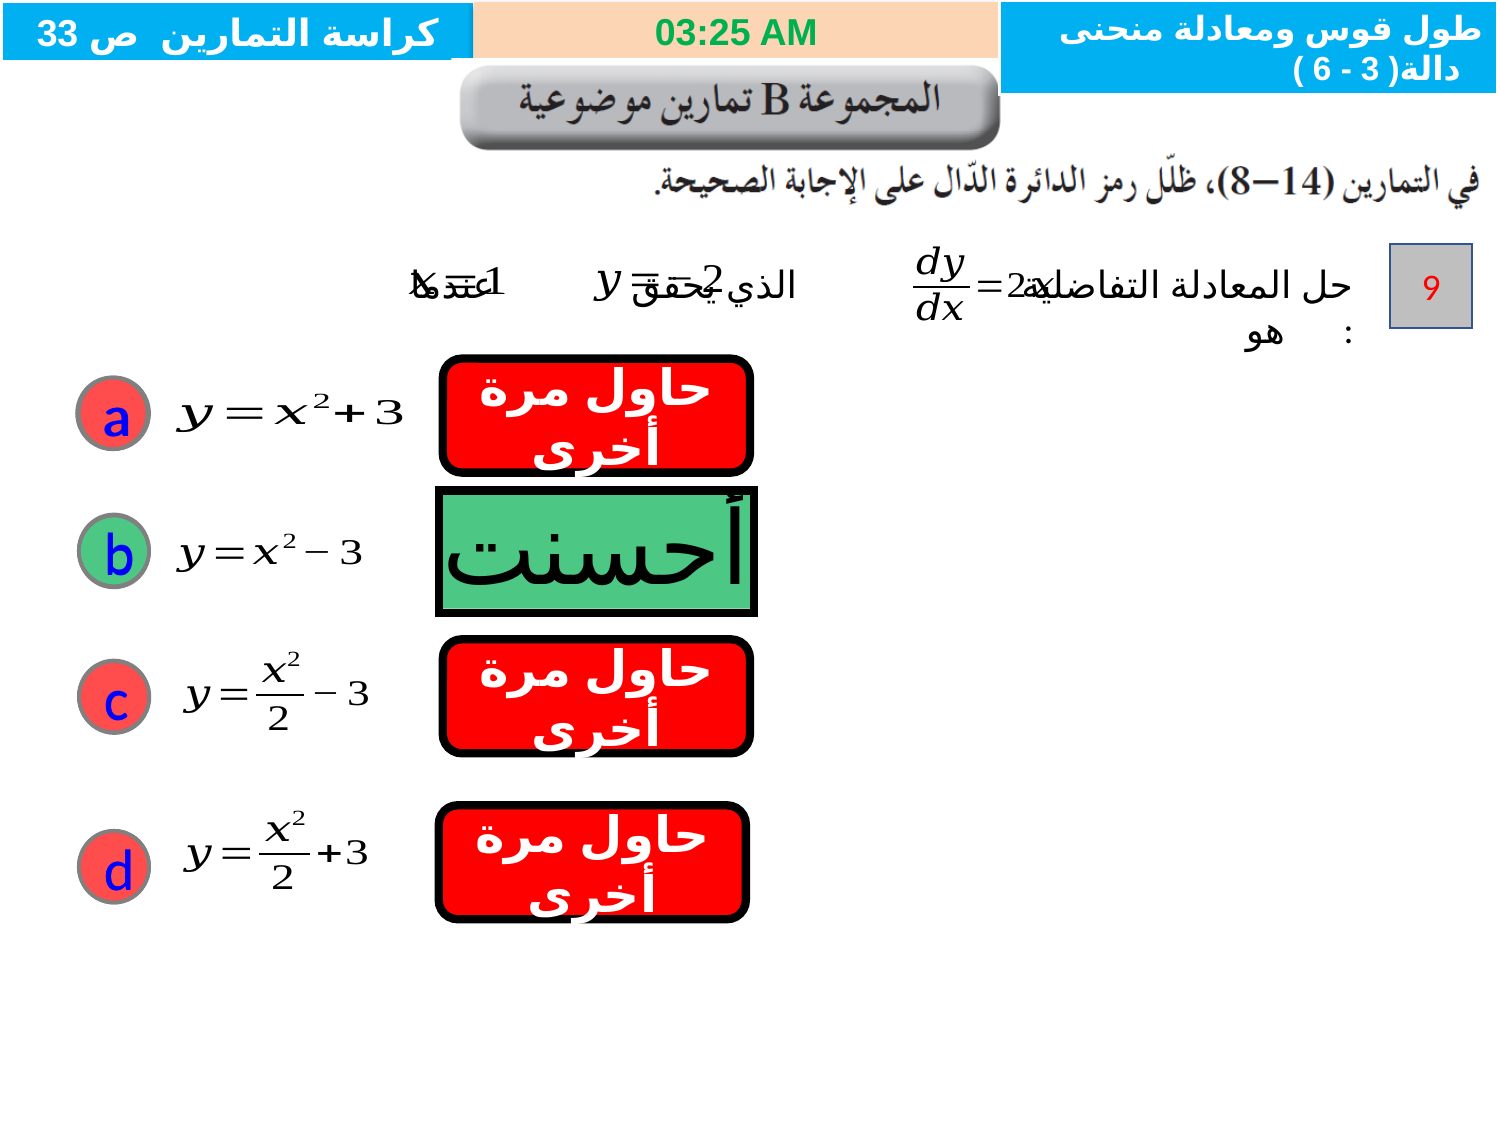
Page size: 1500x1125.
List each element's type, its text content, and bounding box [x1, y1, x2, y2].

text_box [78, 646, 370, 738]
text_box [298, 242, 1369, 329]
text_box حاول مرة أخرى [441, 638, 751, 755]
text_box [78, 377, 406, 450]
text_box طول قوس ومعادلة منحنى دالة( 3 - 6 ) [998, 0, 1500, 96]
picture [451, 58, 1489, 212]
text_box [78, 515, 363, 588]
text_box حاول مرة أخرى [441, 357, 751, 474]
text_box 21/03/2021 04:58 م [474, 2, 998, 58]
text_box حاول مرة أخرى [437, 804, 747, 921]
text_box 9 [1389, 243, 1473, 329]
text_box كراسة التمارين ص 33 [0, 0, 476, 63]
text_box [78, 805, 370, 903]
